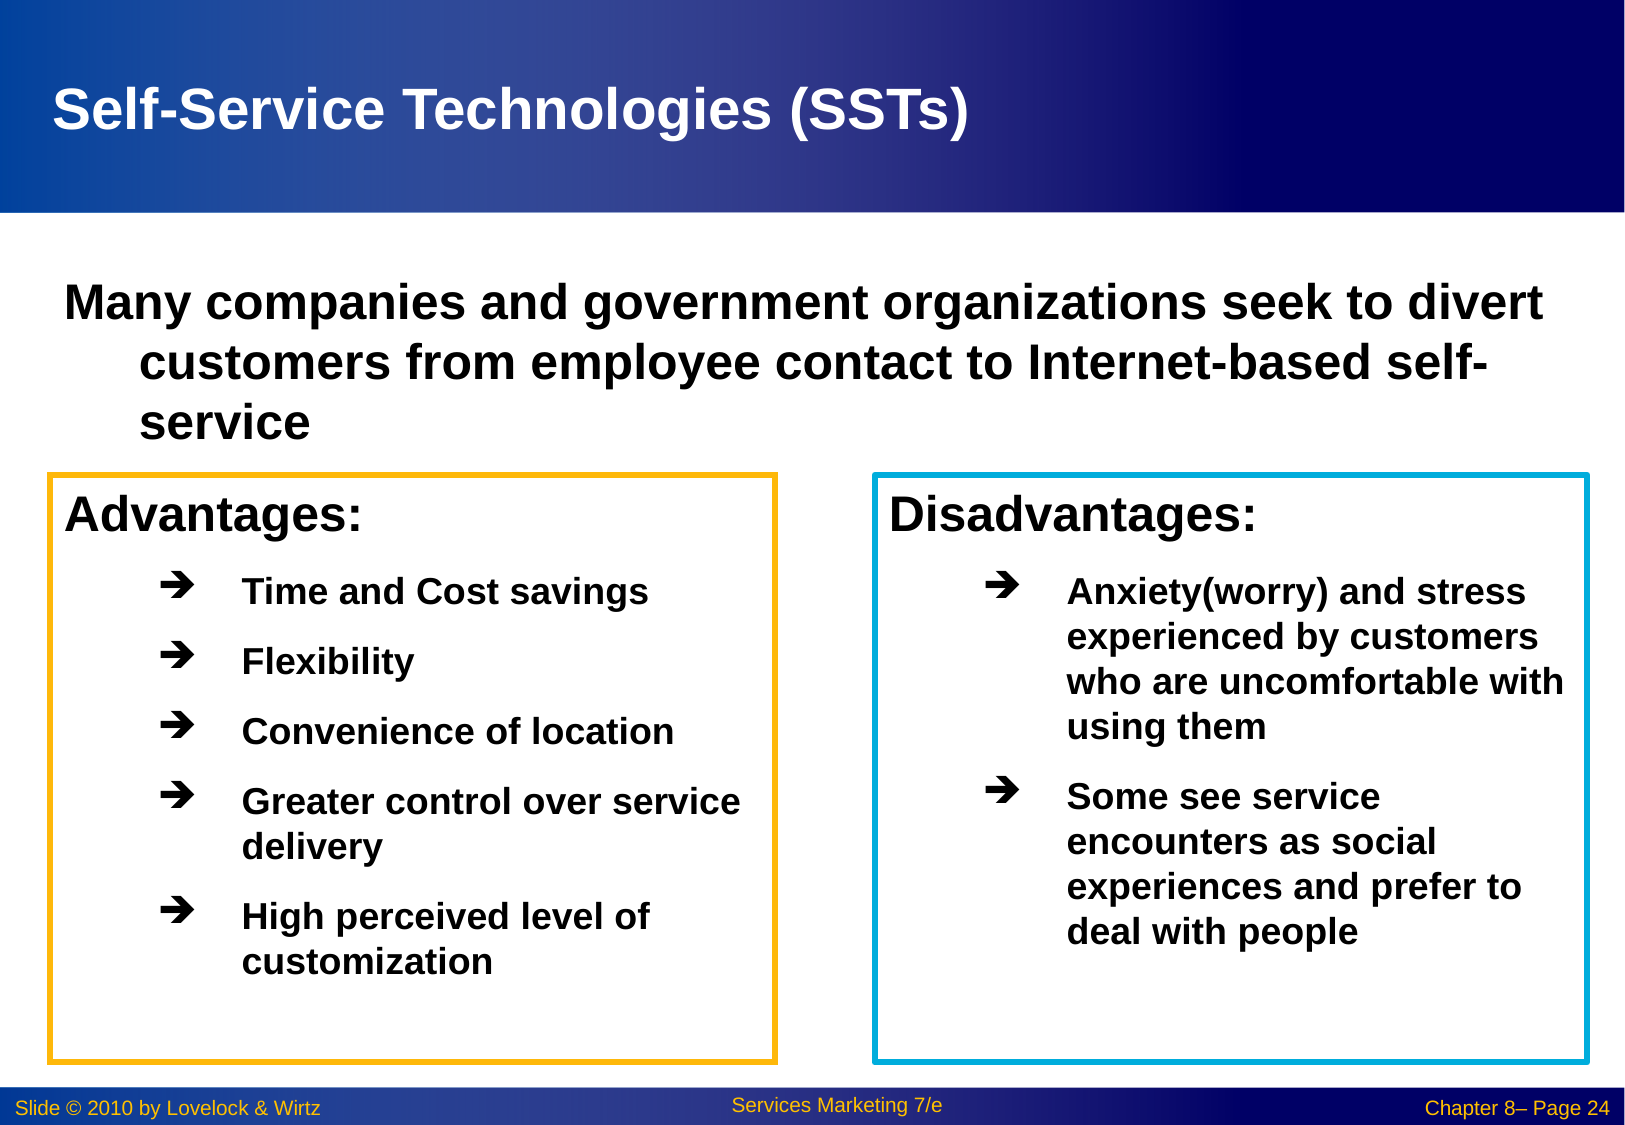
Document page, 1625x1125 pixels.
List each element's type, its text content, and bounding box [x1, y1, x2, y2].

title Self-Service Technologies (SSTs) [36, 37, 1088, 176]
text_box Disadvantages: Anxiety(worry) and stress experienced by customers who are uncomfortable with using them Some see service encounters as social experiences and prefer to deal with people [873, 473, 1589, 1064]
list Many companies and government organizations seek to divert customers from employee contact to Internet-based self-service [49, 261, 1588, 1051]
text_box Advantages: Time and Cost savings Flexibility Convenience of location Greater control over service delivery High perceived level of customization [48, 473, 777, 1064]
